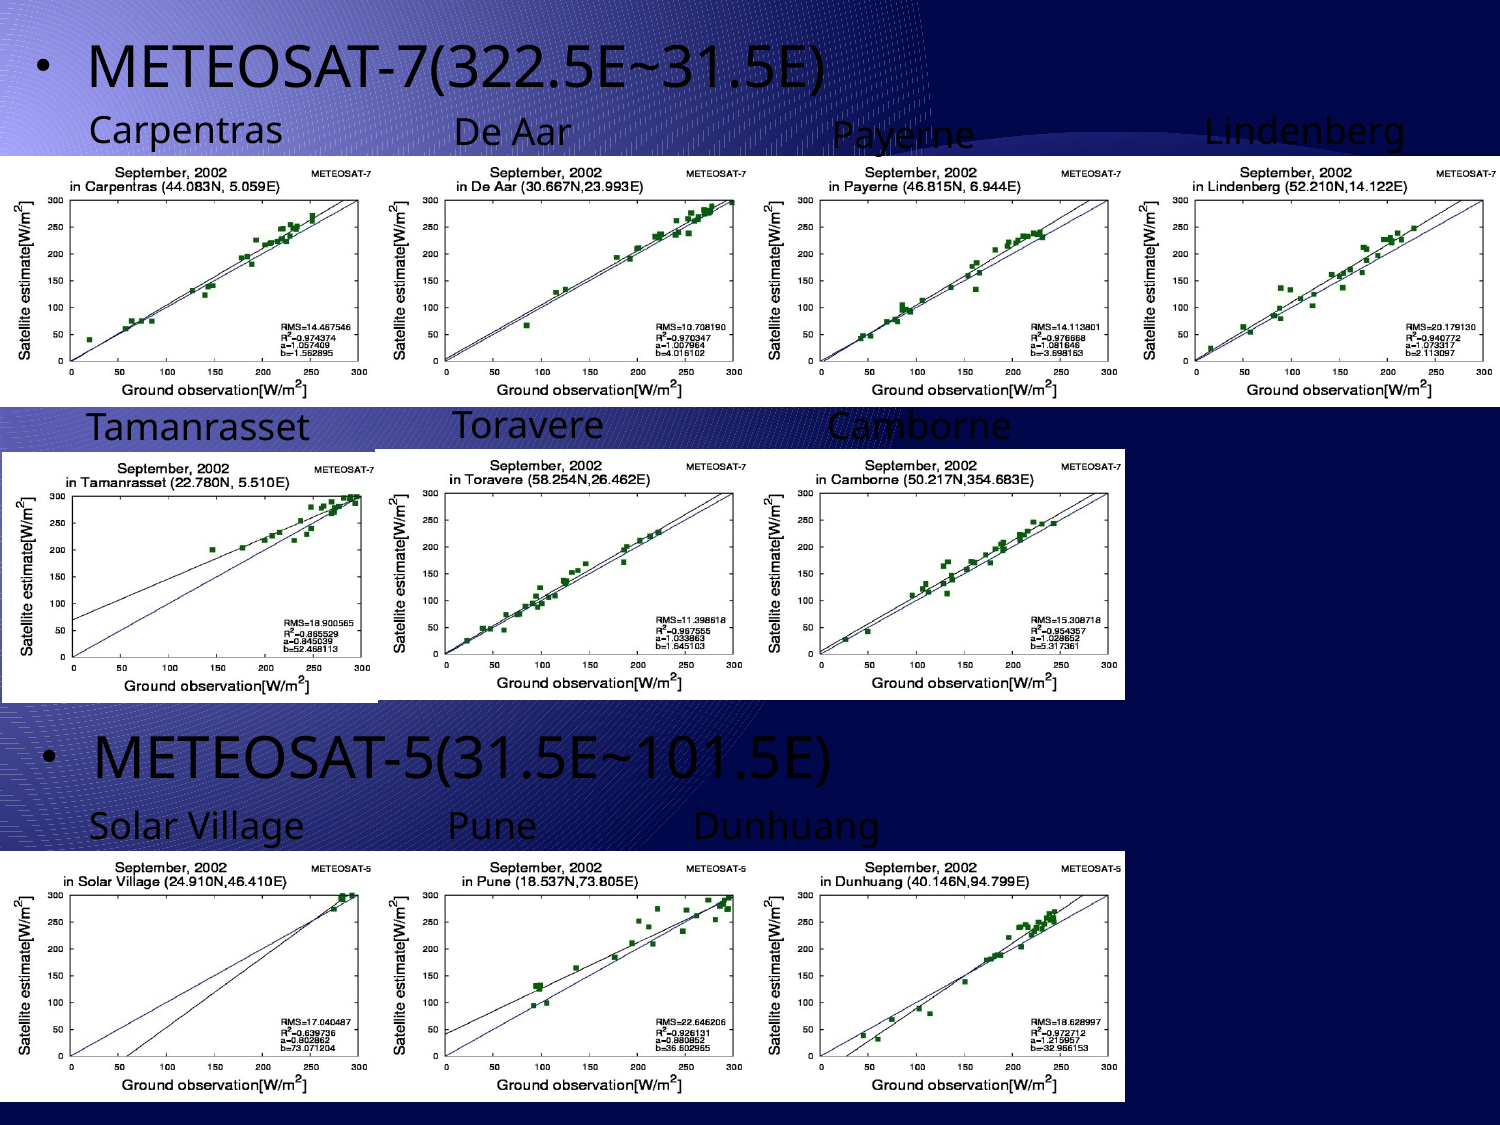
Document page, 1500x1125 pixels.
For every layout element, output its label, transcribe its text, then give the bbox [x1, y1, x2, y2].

picture [0, 155, 1500, 407]
text_box Tamanrasset [71, 418, 339, 449]
text_box Lindenberg [1189, 99, 1425, 153]
text_box ・METEOSAT-5(31.5E~101.5E) [5, 713, 923, 825]
text_box Payerne [816, 103, 993, 153]
text_box Carpentras [73, 99, 309, 153]
text_box De Aar [438, 100, 592, 153]
text_box ・METEOSAT-7(322.5E~31.5E) [0, 21, 945, 133]
text_box Toravere [437, 416, 625, 447]
text_box Solar Village Pune Dunhuang [27, 794, 1139, 872]
text_box Camborne [812, 418, 1032, 447]
picture [2, 449, 1126, 704]
picture [0, 851, 1126, 1102]
